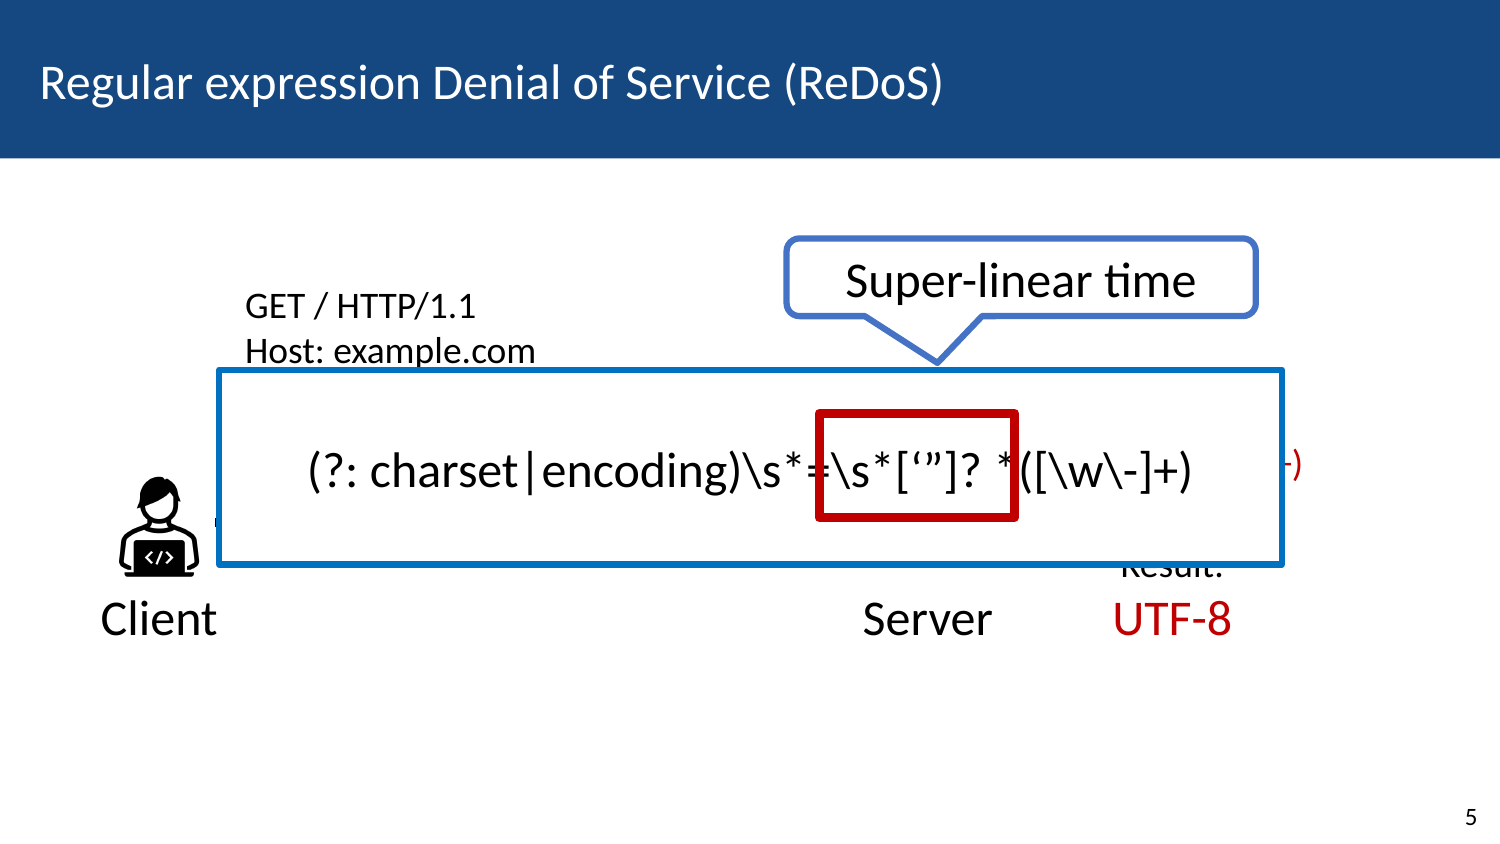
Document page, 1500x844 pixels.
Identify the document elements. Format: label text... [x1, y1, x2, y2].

text_box GET / HTTP/1.1 Host: example.com Accept: application/xml Content-Type: text/html; charset=UTF-8 … [230, 273, 869, 369]
text_box Super-linear time [784, 236, 1258, 365]
text_box [817, 411, 1016, 519]
text_box regex: charset=([\w\-]+) [1282, 386, 1331, 492]
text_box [82, 465, 236, 655]
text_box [844, 465, 1012, 655]
text_box (?: charset|encoding)\s*=\s*[‘”]? *([\w\-]+) [219, 369, 1282, 565]
title Regular expression Denial of Service (ReDoS) [24, 8, 1478, 150]
text_box Match [860, 363, 1021, 369]
text_box Result: UTF-8 [1097, 565, 1248, 653]
